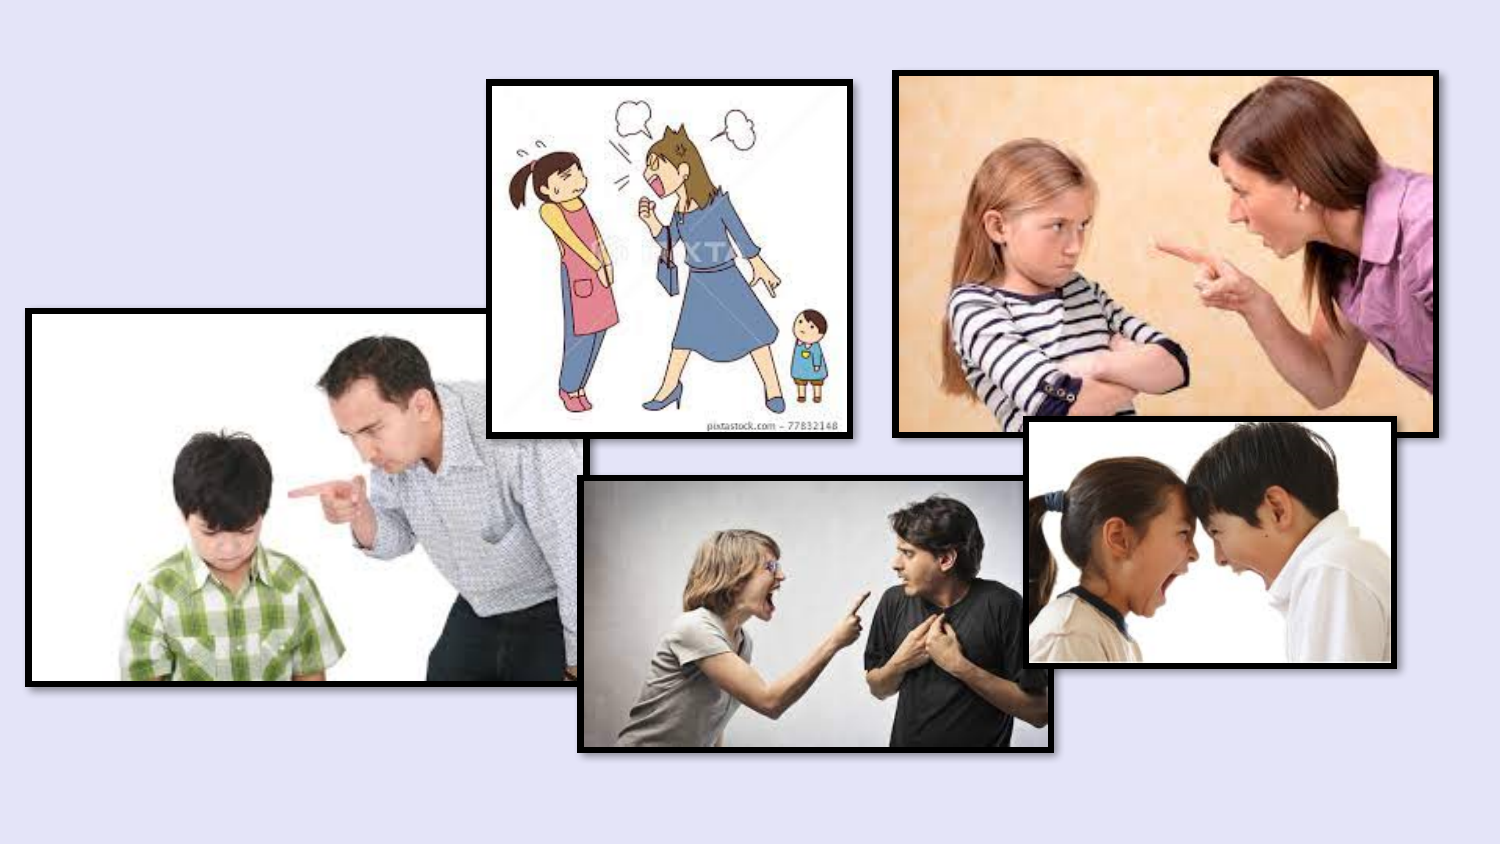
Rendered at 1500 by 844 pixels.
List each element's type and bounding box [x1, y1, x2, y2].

picture [31, 76, 1434, 748]
